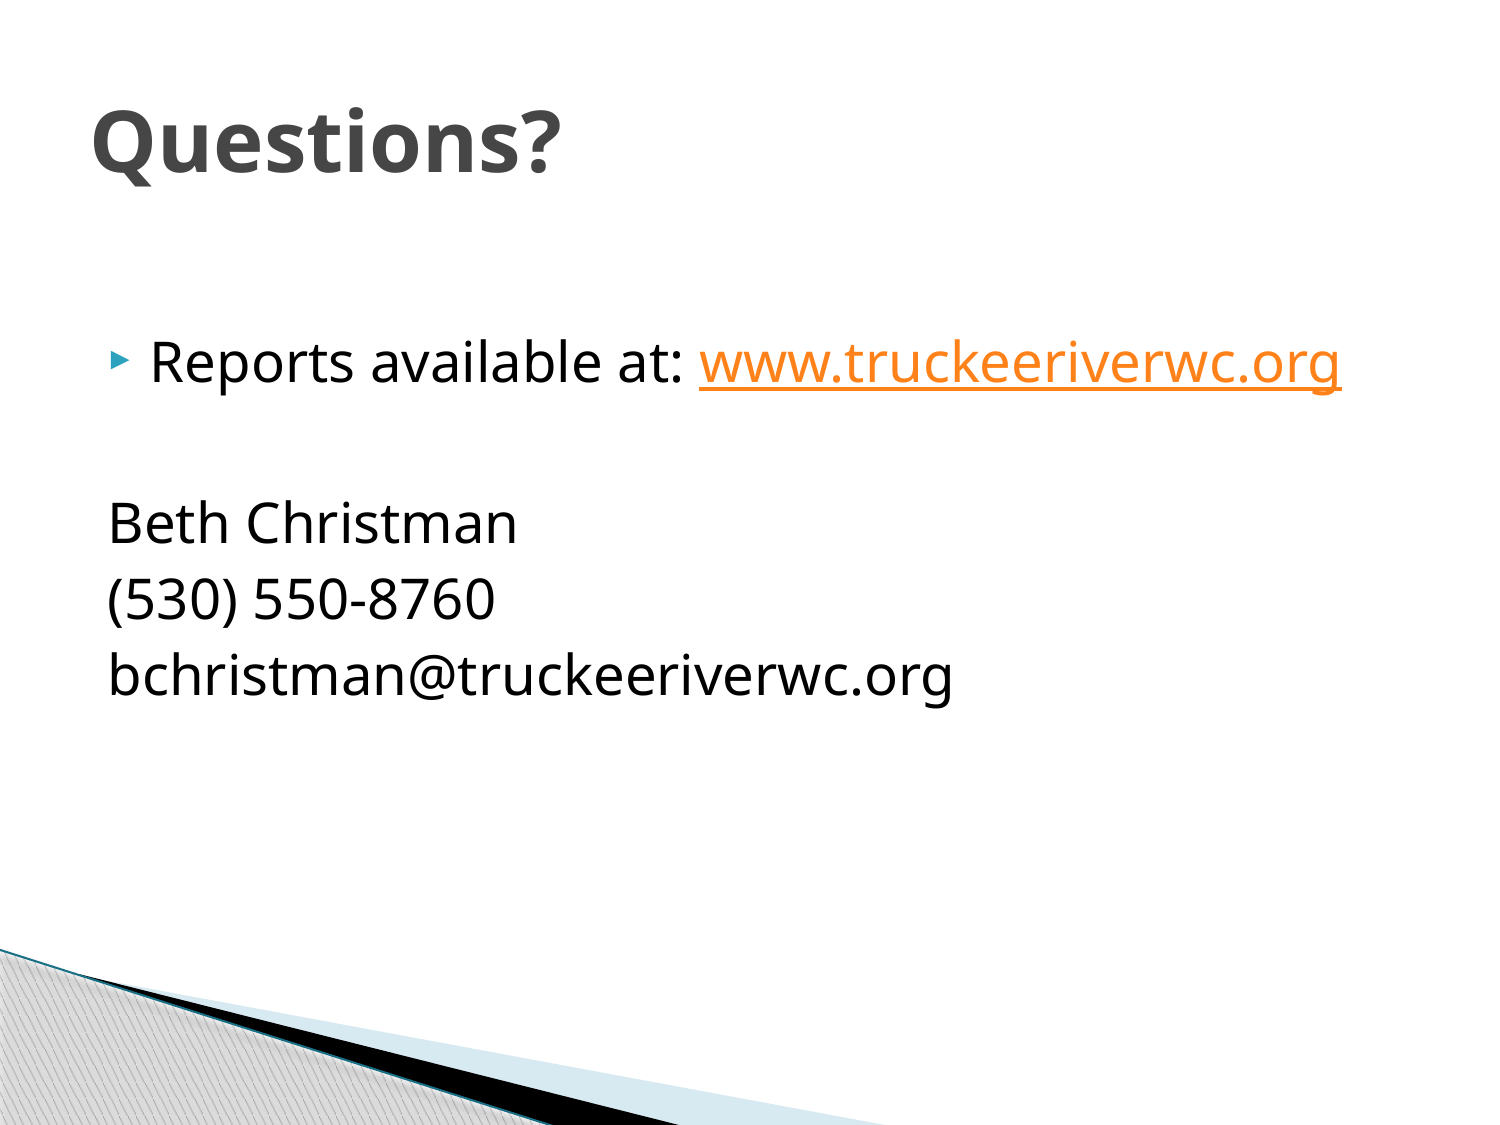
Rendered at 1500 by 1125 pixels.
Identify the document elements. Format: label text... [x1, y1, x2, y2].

list Reports available at: www.truckeeriverwc.org Beth Christman (530) 550-8760 bchristman@truckeeriverwc.org [75, 243, 1425, 986]
title Questions? [75, 45, 1425, 233]
